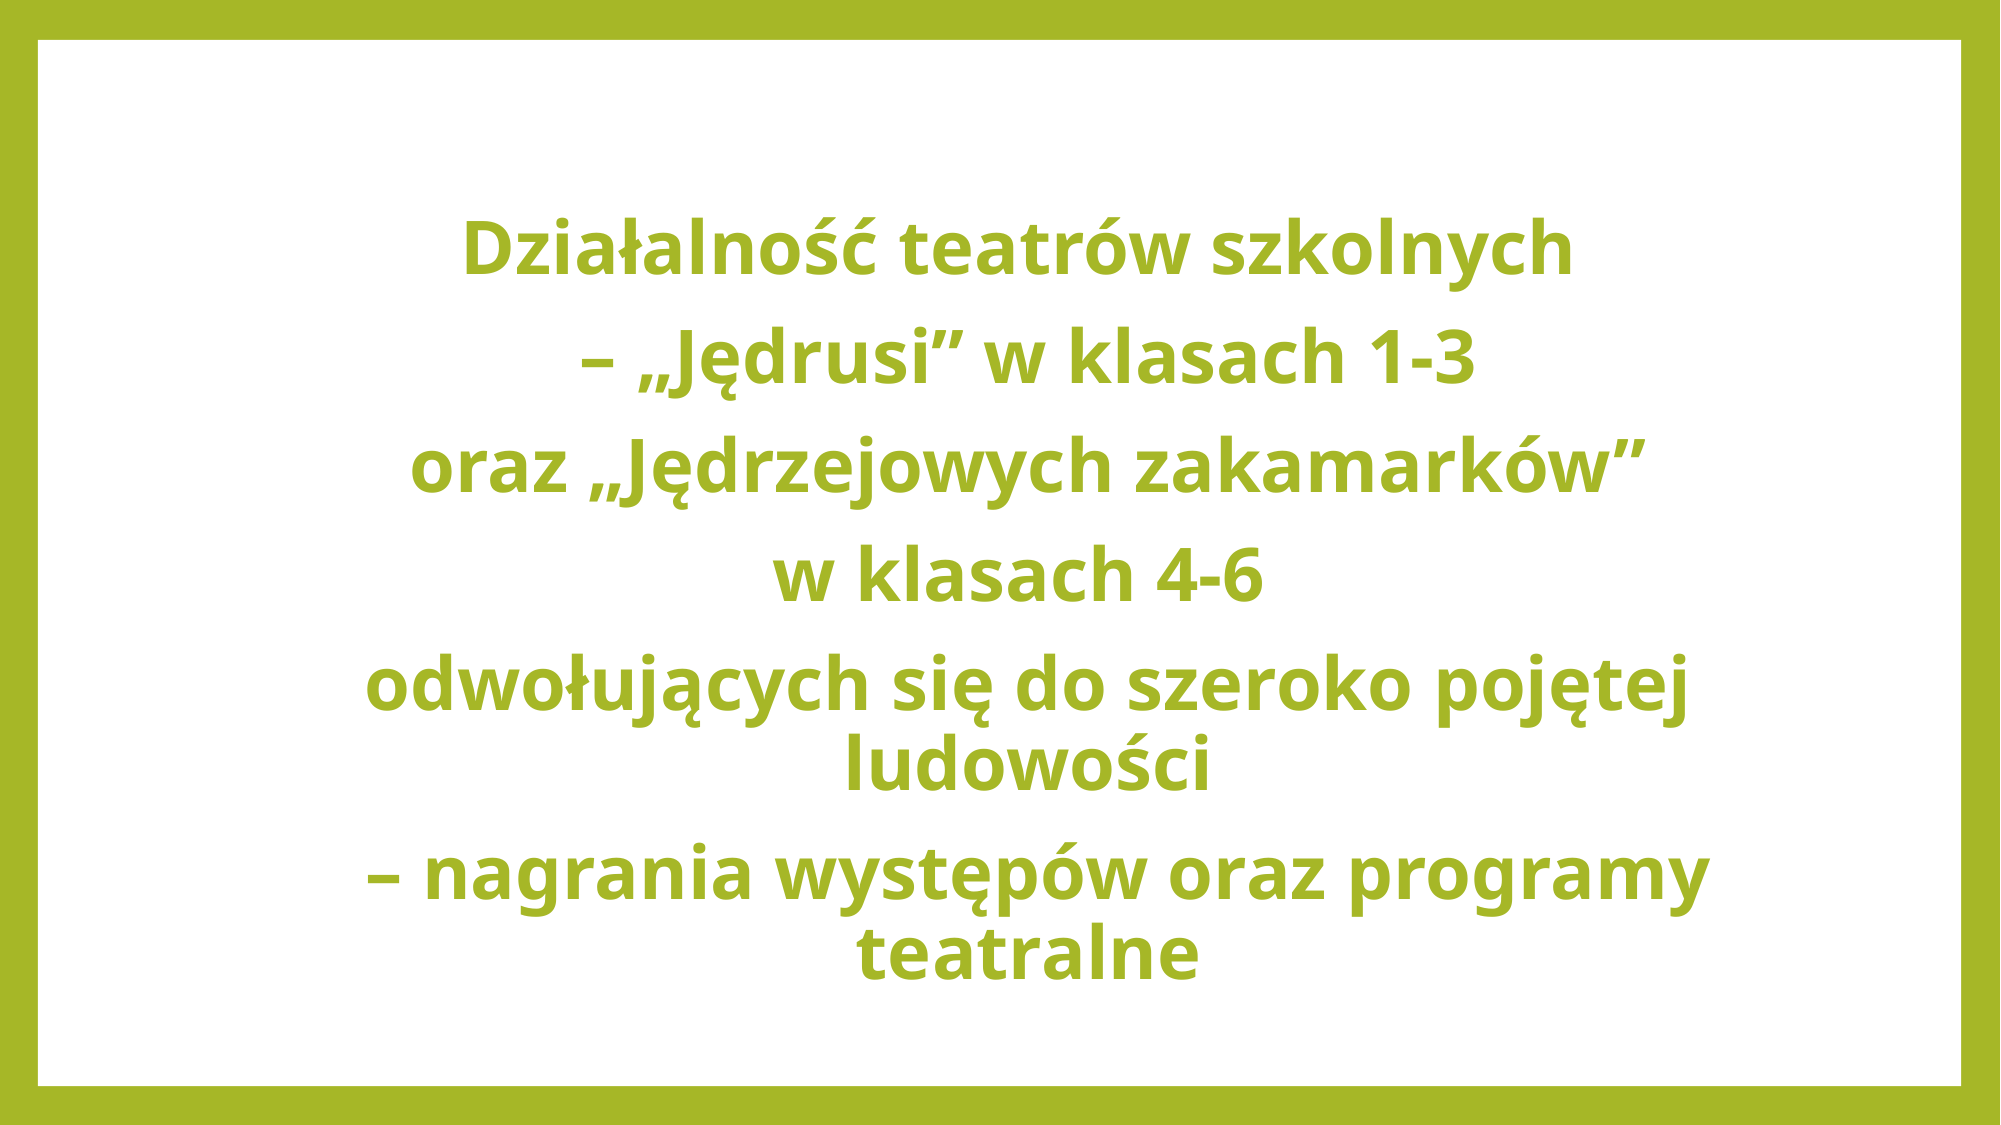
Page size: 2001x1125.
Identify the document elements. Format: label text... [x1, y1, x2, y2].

list Działalność teatrów szkolnych – „Jędrusi” w klasach 1-3 oraz „Jędrzejowych zakamarków” w klasach 4-6 odwołujących się do szeroko pojętej ludowości – nagrania występów oraz programy teatralne [215, 202, 1835, 1012]
